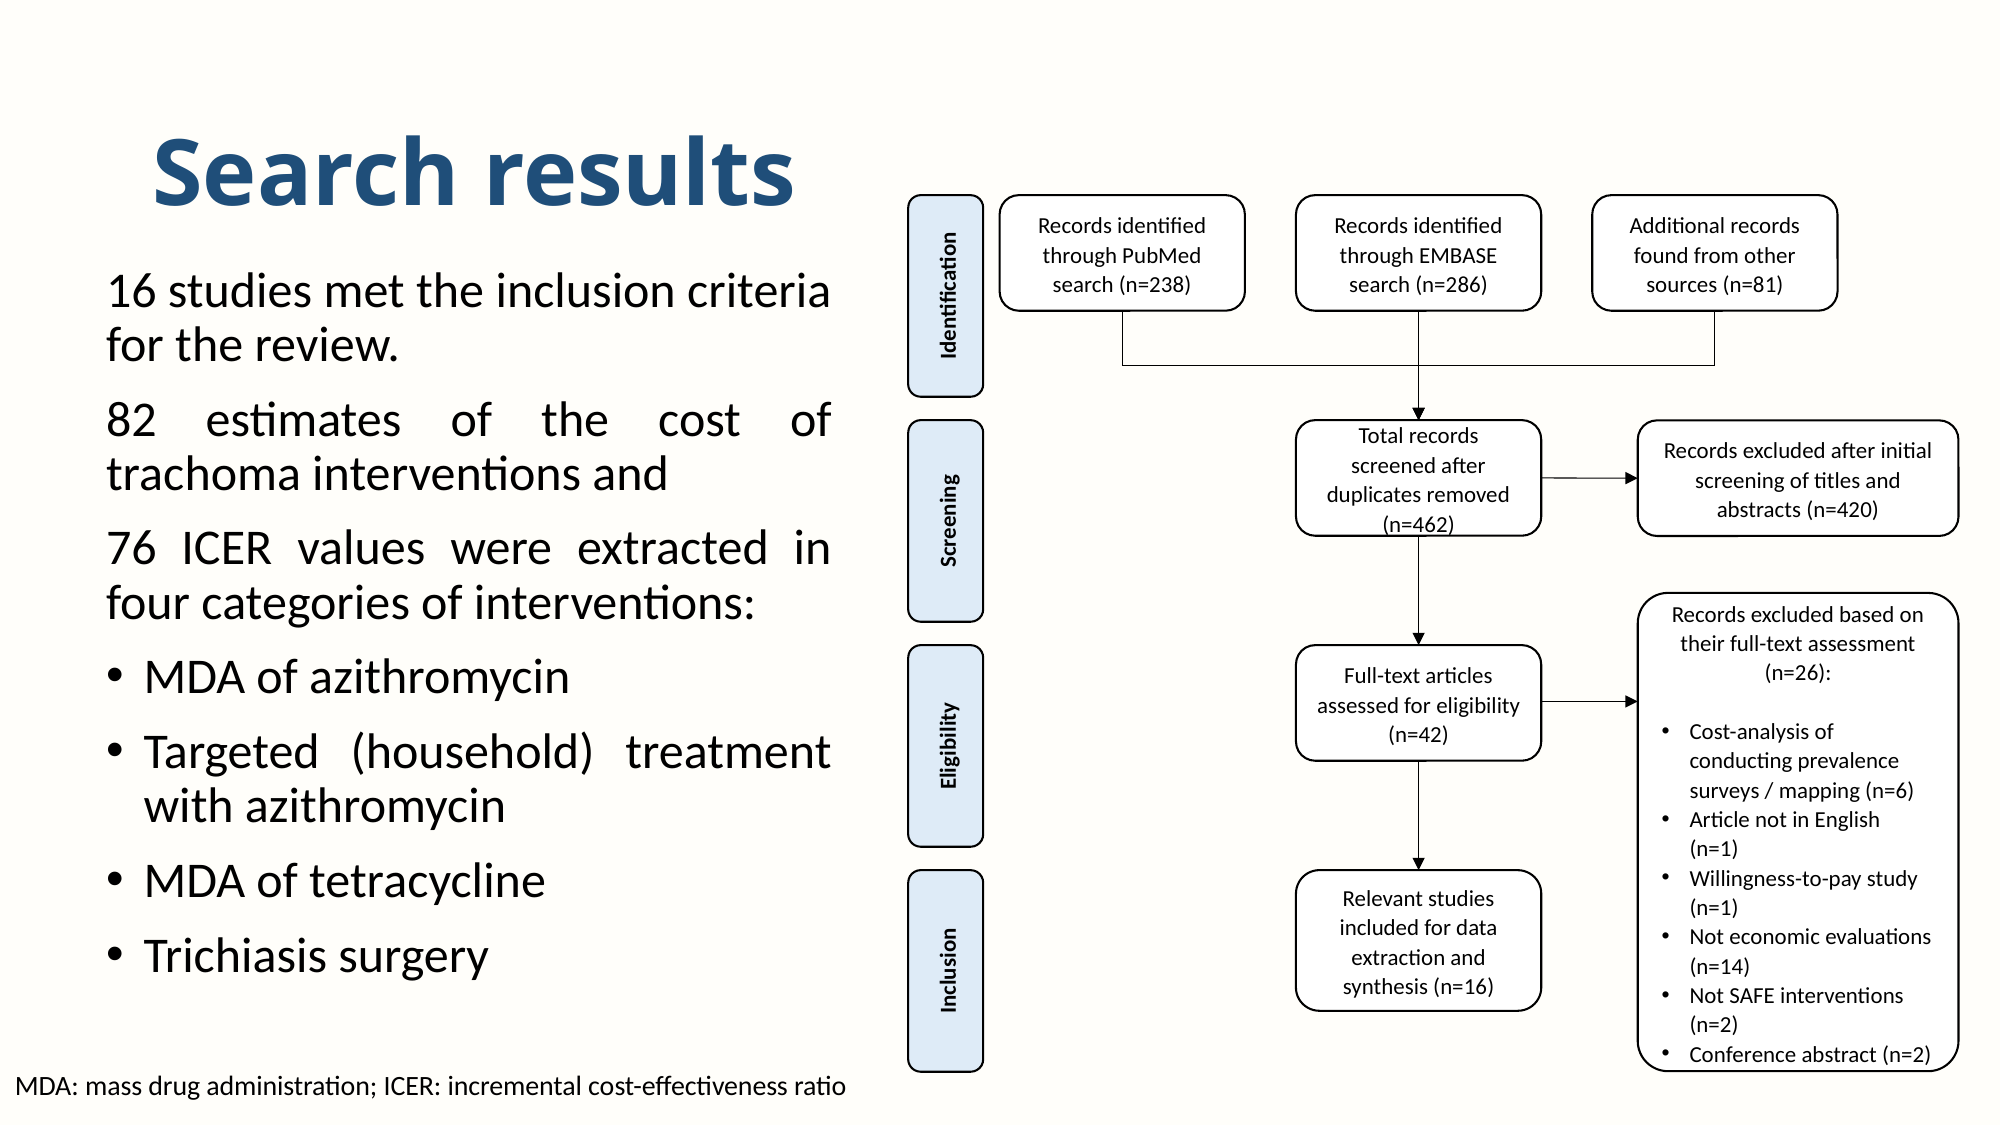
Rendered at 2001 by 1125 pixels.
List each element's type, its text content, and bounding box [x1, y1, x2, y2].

text_box MDA: mass drug administration; ICER: incremental cost-effectiveness ratio [0, 1060, 1887, 1109]
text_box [908, 195, 1959, 1072]
list 16 studies met the inclusion criteria for the review. 82 estimates of the cost of trachoma interventions and 76 ICER values were extracted in four categories of interventions: MDA of azithromycin Targeted (household) treatment with azithromycin MDA of tetracycline Trichiasis surgery [90, 256, 847, 999]
title Search results [137, 59, 1863, 278]
